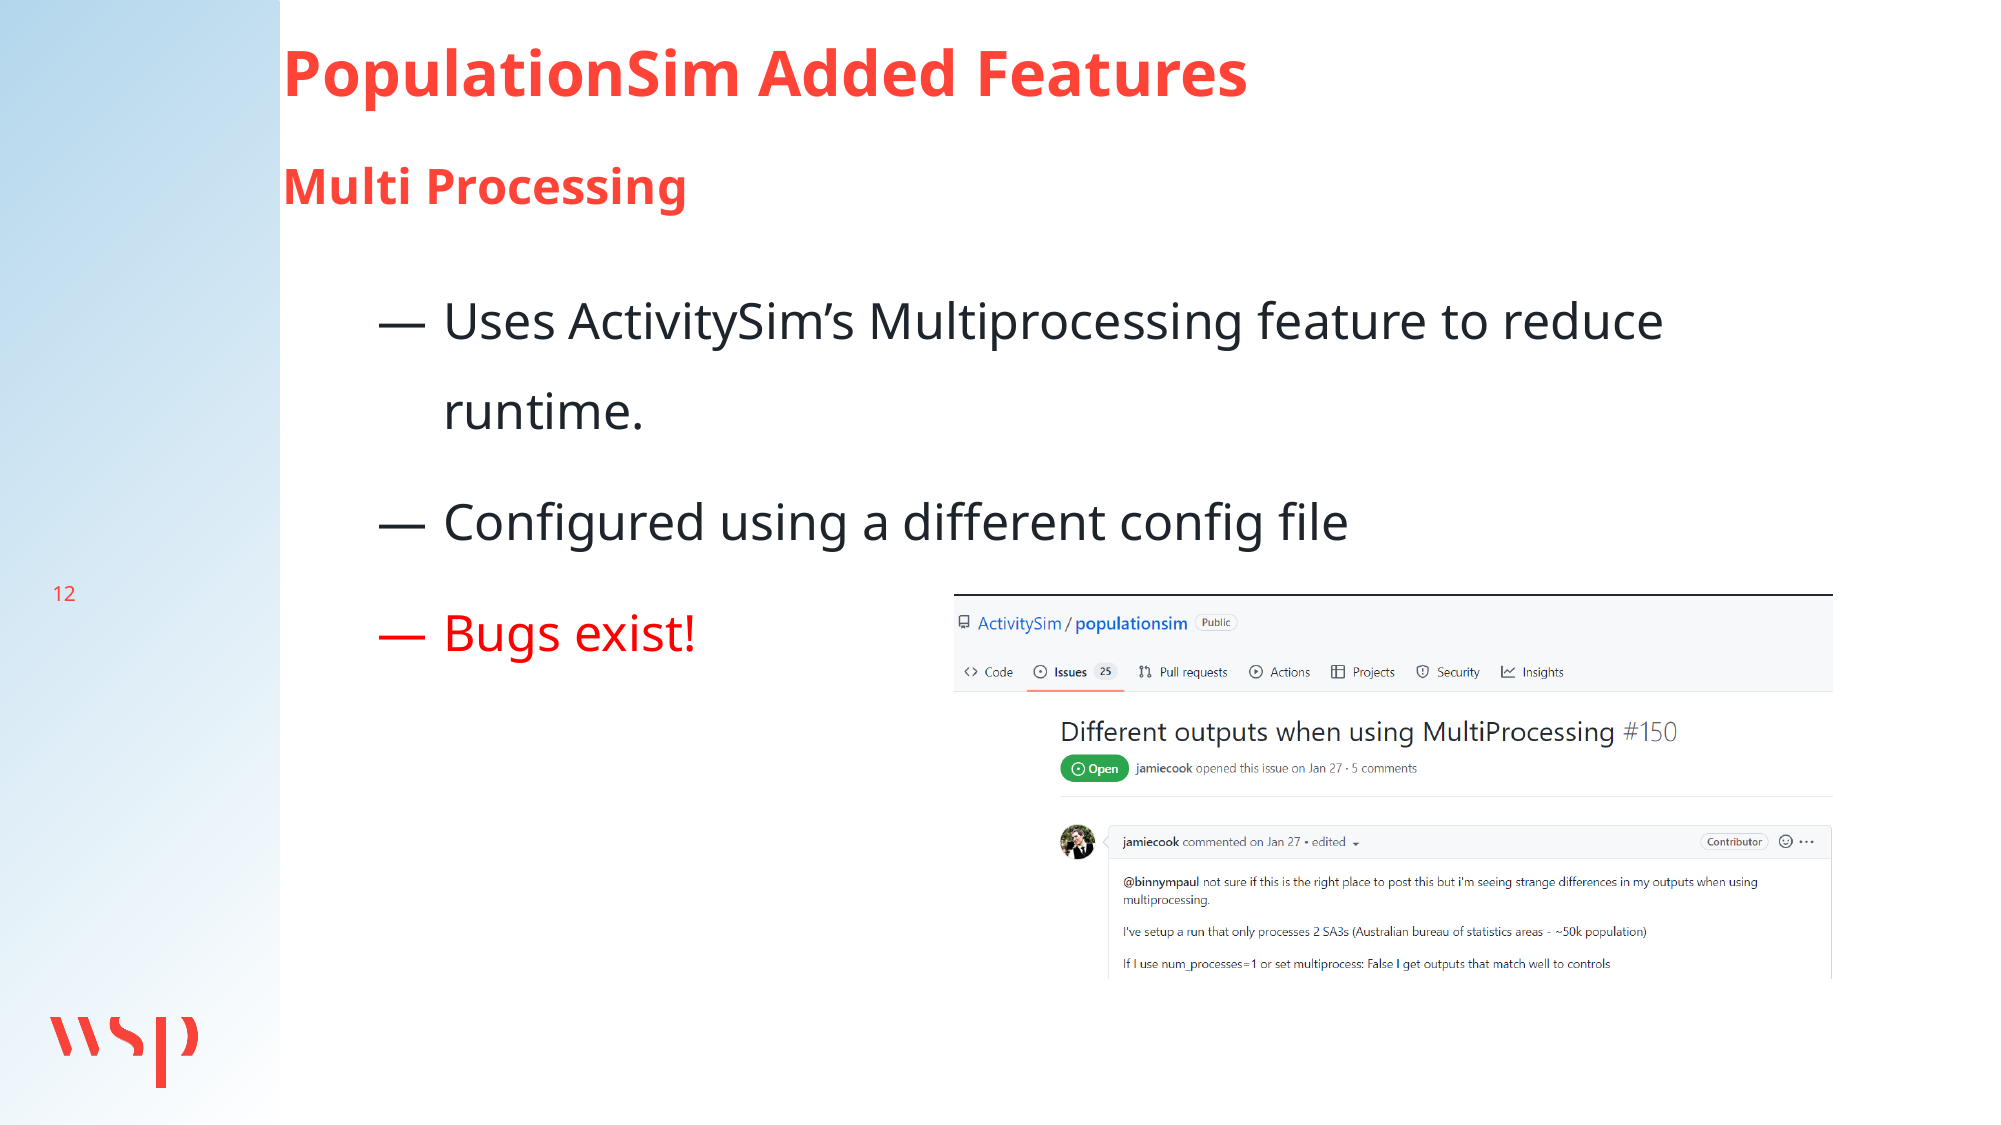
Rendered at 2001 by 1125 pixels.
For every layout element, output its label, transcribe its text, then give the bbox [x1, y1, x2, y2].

list Uses ActivitySim’s Multiprocessing feature to reduce runtime. Configured using a different config file Bugs exist! [362, 252, 1880, 1018]
slide_number 12 [37, 568, 268, 622]
picture [50, 1017, 198, 1088]
text_box PopulationSim Added Features Multi Processing [267, 34, 1786, 224]
picture [954, 594, 1833, 979]
